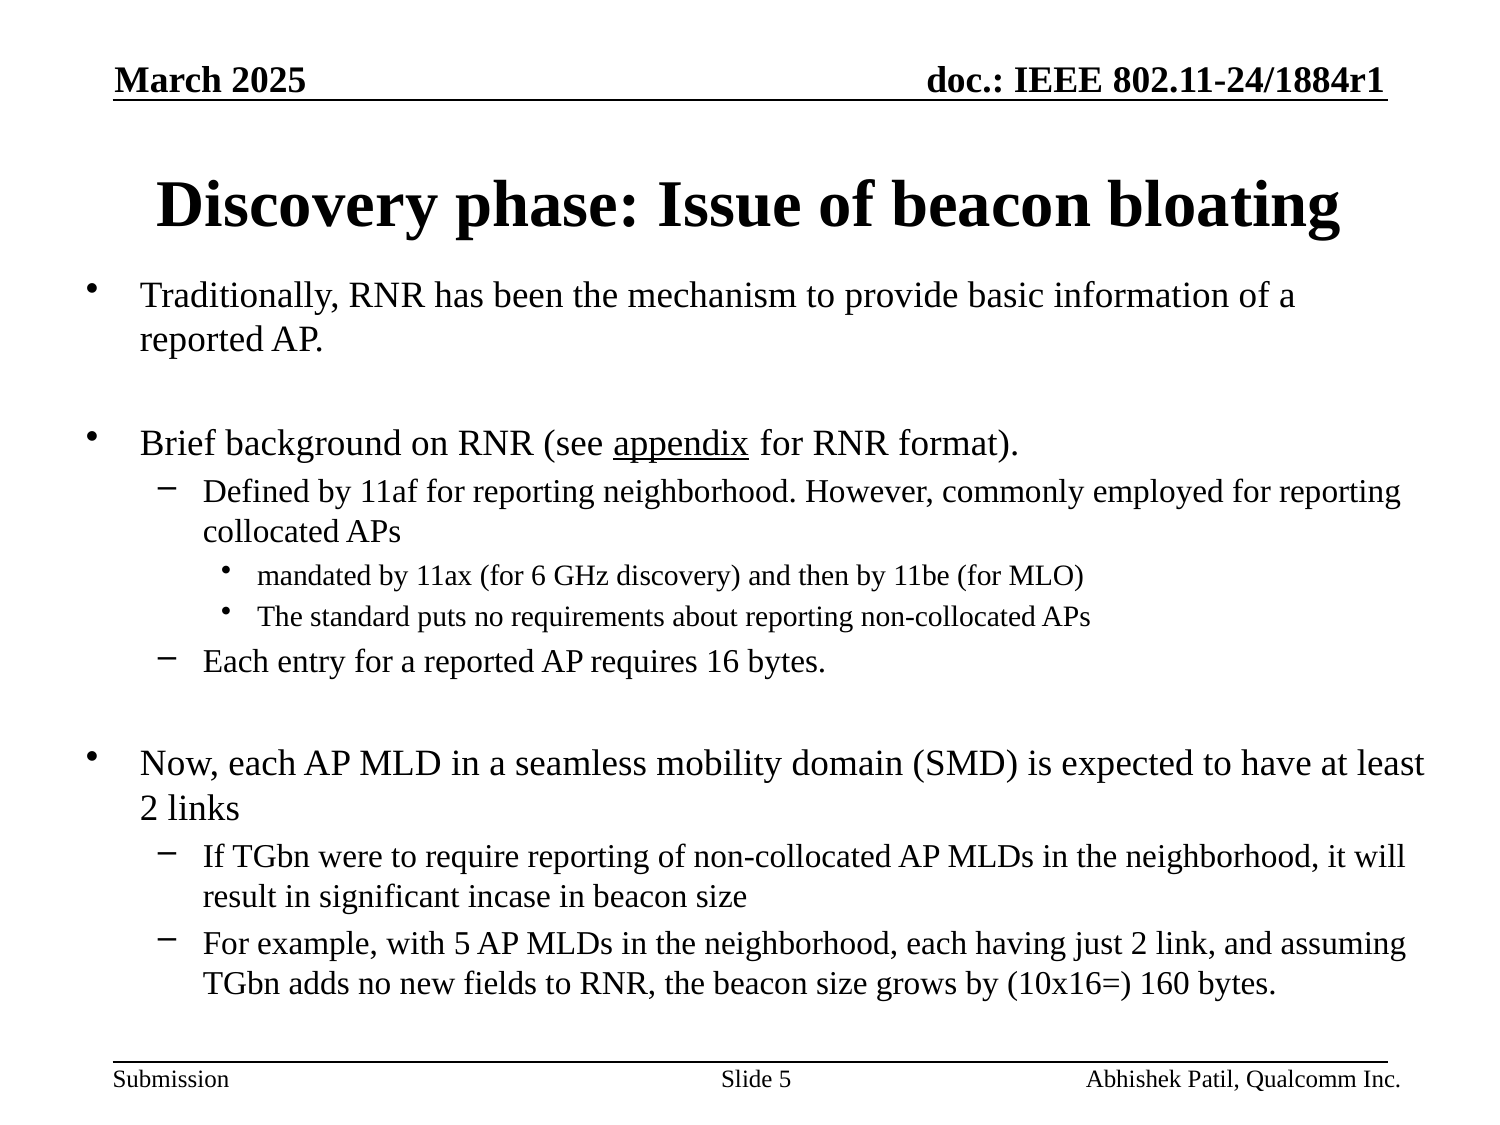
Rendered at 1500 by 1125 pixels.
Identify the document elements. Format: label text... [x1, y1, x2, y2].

title Discovery phase: Issue of beacon bloating [112, 112, 1388, 288]
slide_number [114, 54, 309, 101]
list Traditionally, RNR has been the mechanism to provide basic information of a reported AP. Brief background on RNR (see appendix for RNR format). Defined by 11af for reporting neighborhood. However, commonly employed for reporting collocated APs mandated by 11ax (for 6 GHz discovery) and then by 11be (for MLO) The standard puts no requirements about reporting non-collocated APs Each entry for a reported AP requires 16 bytes. Now, each AP MLD in a seamless mobility domain (SMD) is expected to have at least 2 links If TGbn were to require reporting of non-collocated AP MLDs in the neighborhood, it will result in significant incase in beacon size For example, with 5 AP MLDs in the neighborhood, each having just 2 link, and assuming TGbn adds no new fields to RNR, the beacon size grows by (10x16=) 160 bytes. [70, 262, 1443, 1044]
footer Abhishek Patil, Qualcomm Inc. [1081, 1061, 1402, 1093]
slide_number Slide 5 [712, 1061, 800, 1093]
